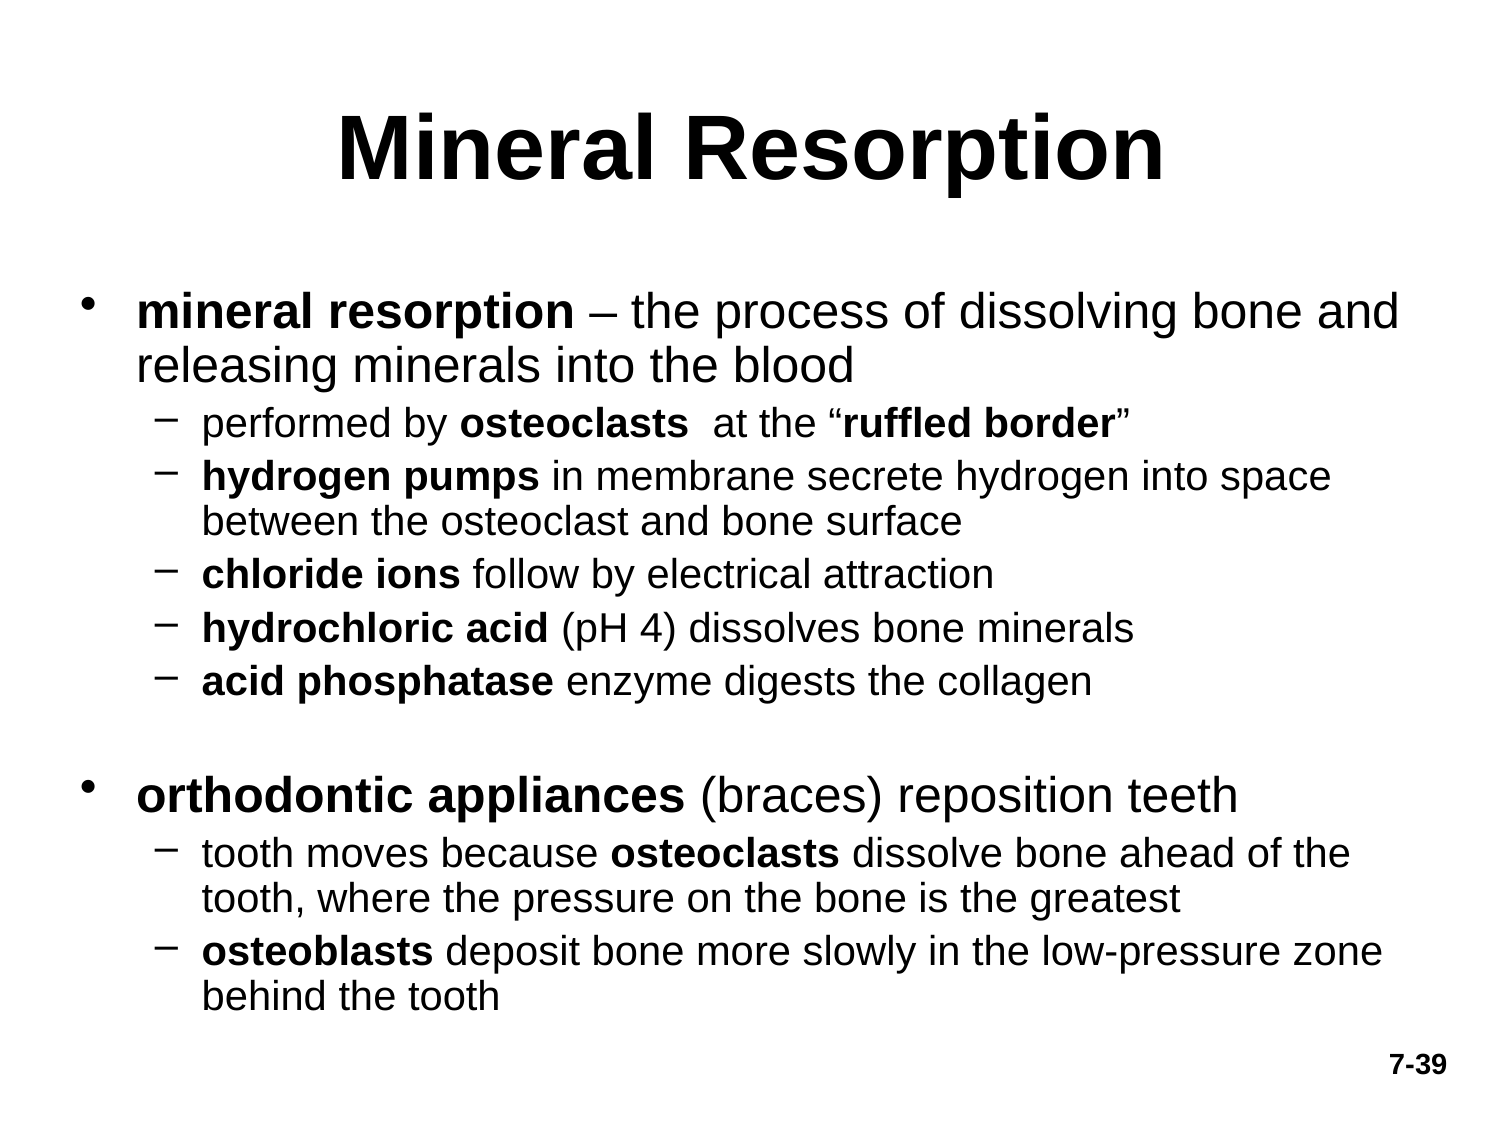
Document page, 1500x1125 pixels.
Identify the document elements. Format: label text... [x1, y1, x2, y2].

title Mineral Resorption [77, 48, 1428, 237]
list mineral resorption – the process of dissolving bone and releasing minerals into the blood performed by osteoclasts at the “ruffled border” hydrogen pumps in membrane secrete hydrogen into space between the osteoclast and bone surface chloride ions follow by electrical attraction hydrochloric acid (pH 4) dissolves bone minerals acid phosphatase enzyme digests the collagen orthodontic appliances (braces) reposition teeth tooth moves because osteoclasts dissolve bone ahead of the tooth, where the pressure on the bone is the greatest osteoblasts deposit bone more slowly in the low-pressure zone behind the tooth [64, 277, 1459, 1023]
slide_number 7-39 [1362, 1037, 1463, 1125]
